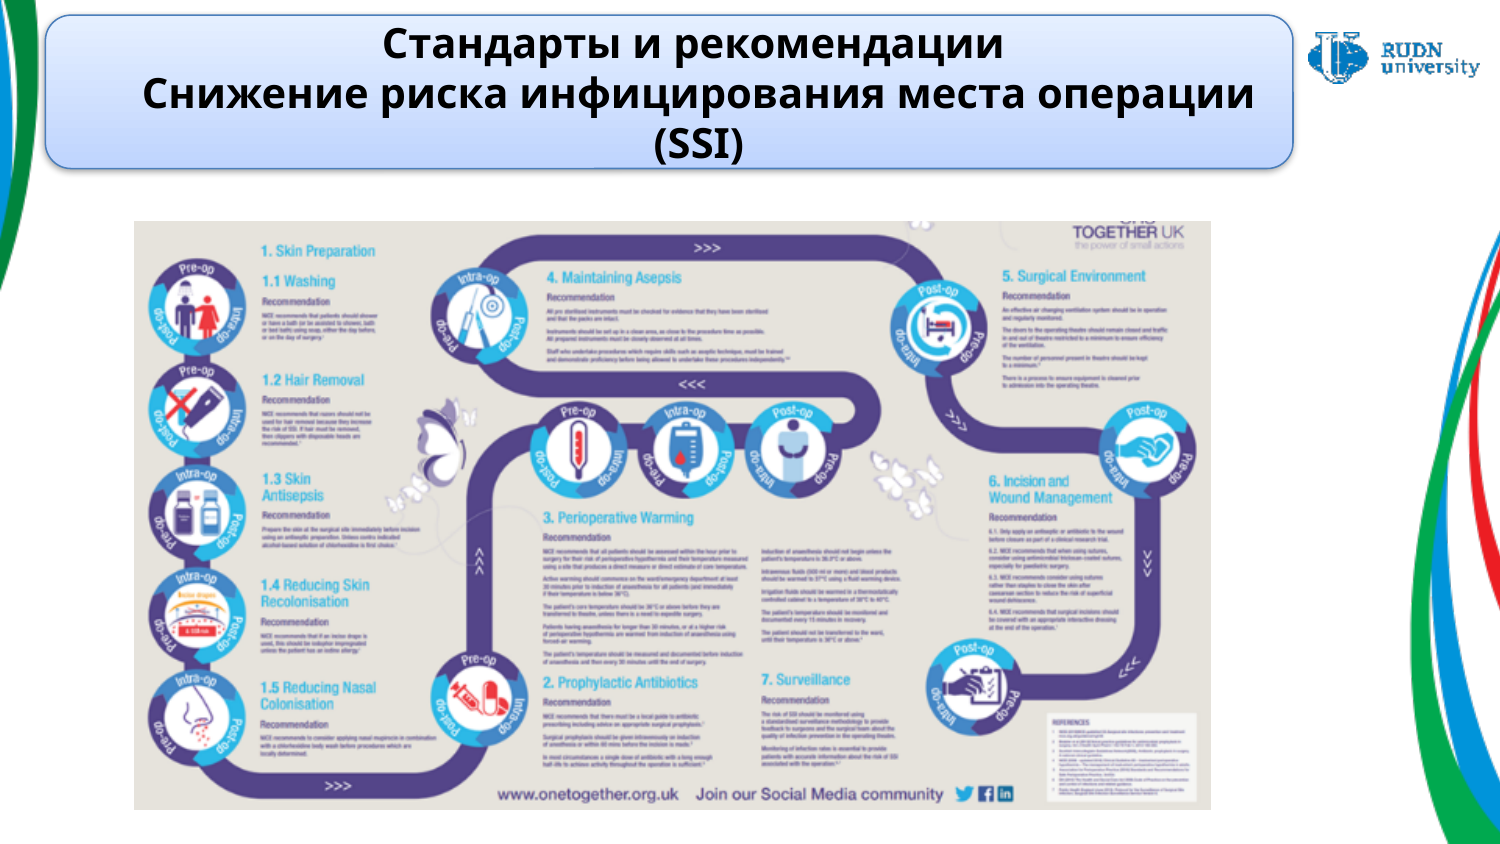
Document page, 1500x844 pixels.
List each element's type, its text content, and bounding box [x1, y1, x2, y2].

text_box Стандарты и рекомендации Снижение риска инфицирования места операции (SSI) [44, 14, 1294, 170]
picture [0, 0, 1500, 844]
